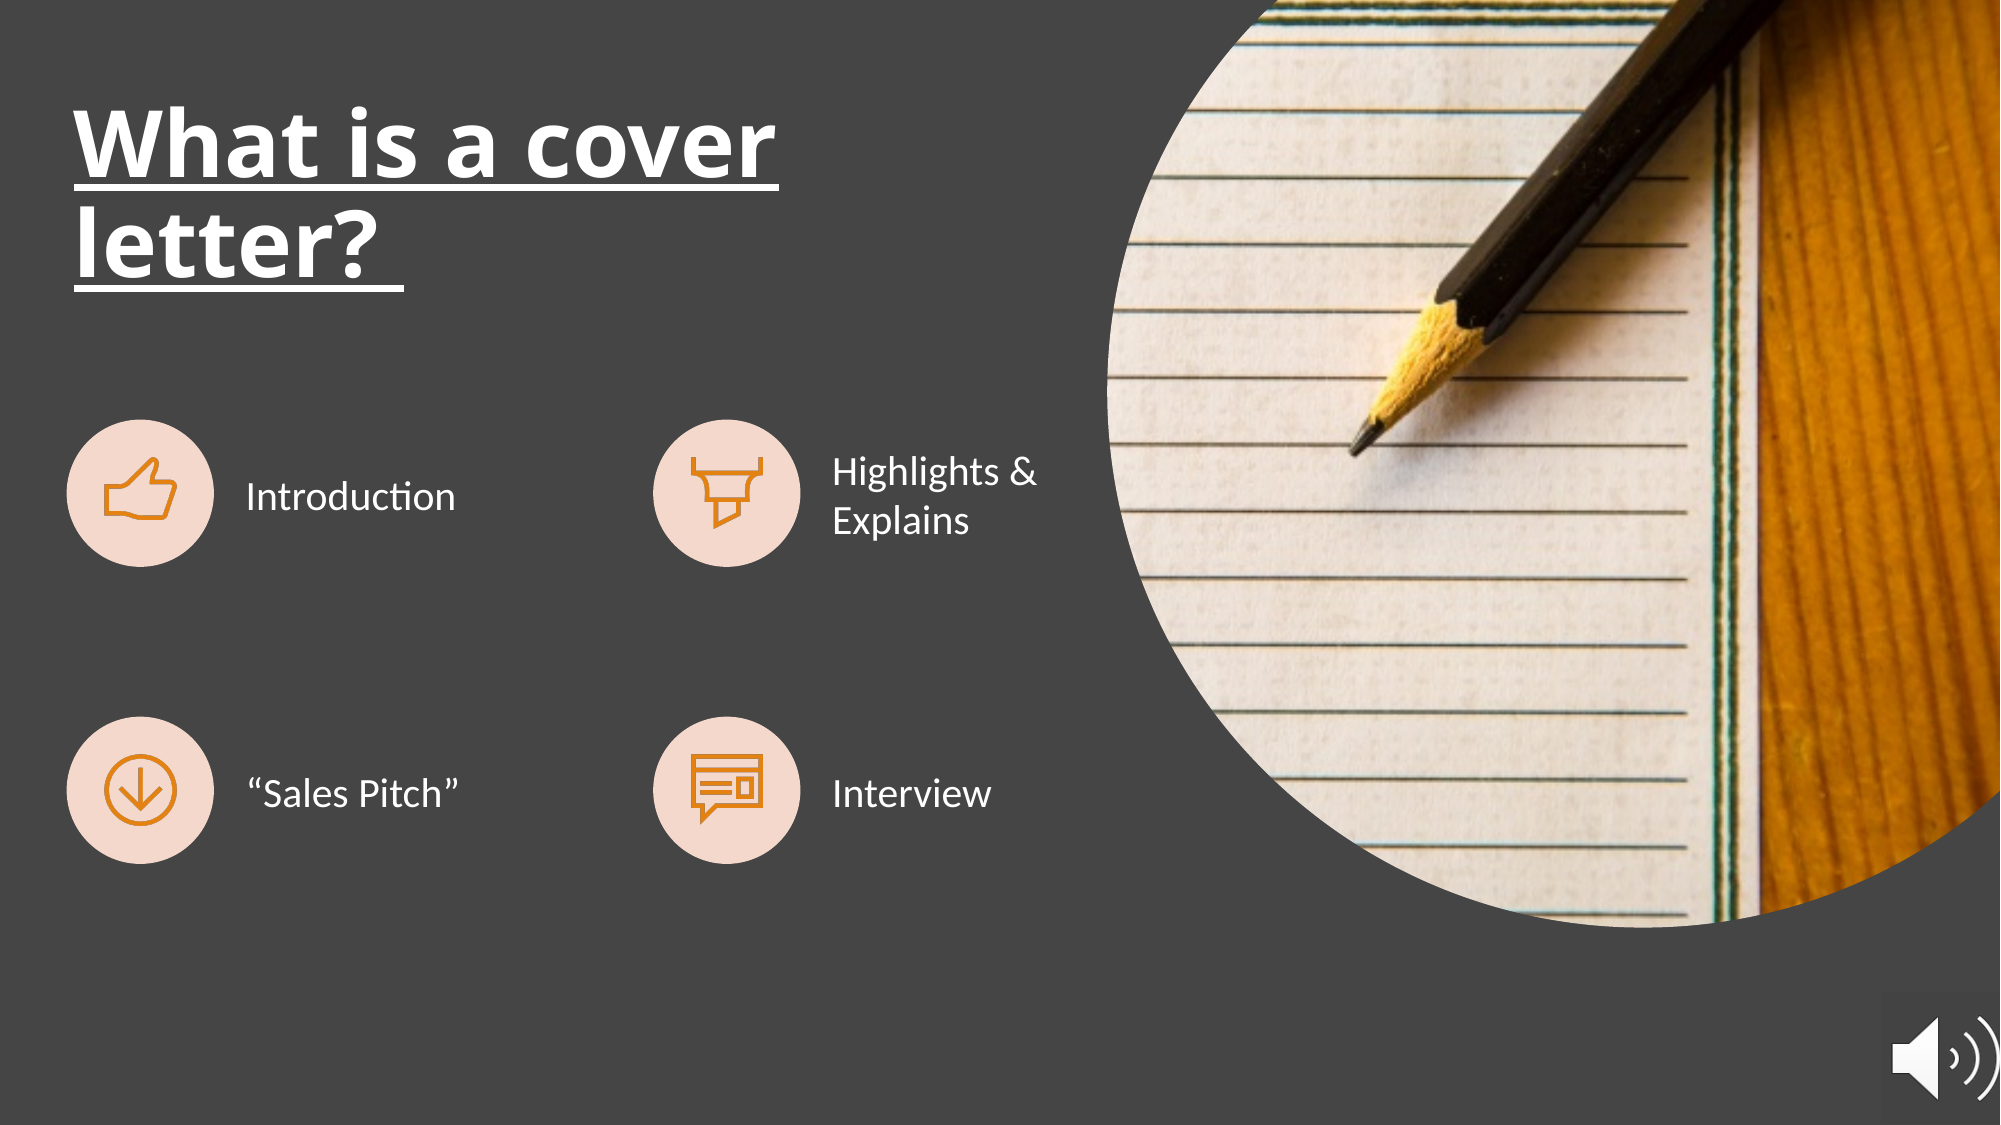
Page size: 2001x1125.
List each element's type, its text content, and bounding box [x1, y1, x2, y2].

picture [1107, 0, 2000, 928]
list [53, 201, 1193, 1083]
title What is a cover letter? [58, 88, 1049, 201]
picture [1879, 991, 2000, 1125]
